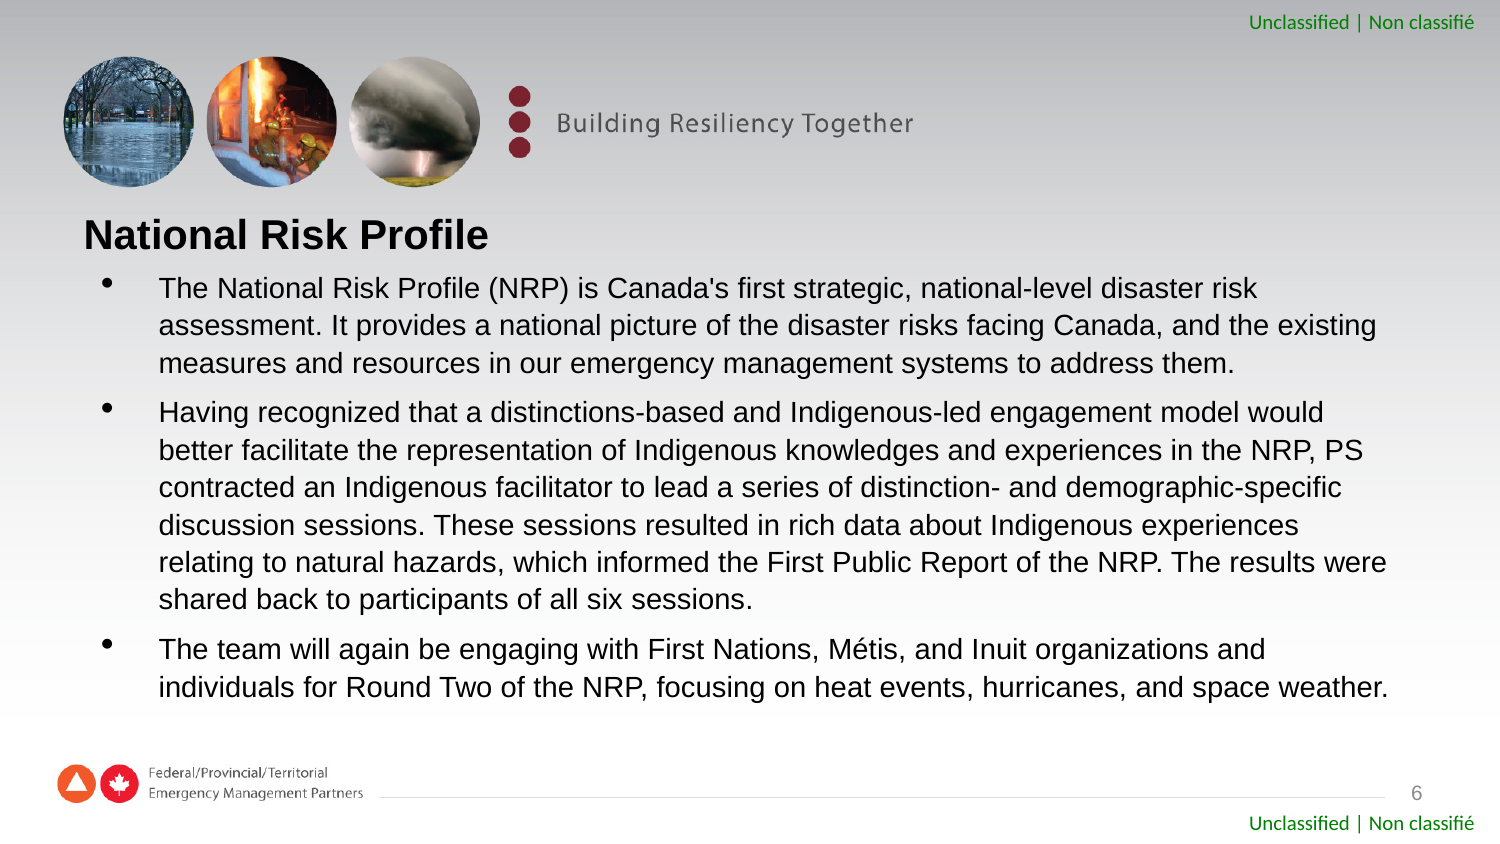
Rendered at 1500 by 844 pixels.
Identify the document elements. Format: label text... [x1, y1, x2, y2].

picture [0, 0, 1500, 844]
list The National Risk Profile (NRP) is Canada's first strategic, national-level disaster risk assessment. It provides a national picture of the disaster risks facing Canada, and the existing measures and resources in our emergency management systems to address them. Having recognized that a distinctions-based and Indigenous-led engagement model would better facilitate the representation of Indigenous knowledges and experiences in the NRP, PS contracted an Indigenous facilitator to lead a series of distinction- and demographic-specific discussion sessions. These sessions resulted in rich data about Indigenous experiences relating to natural hazards, which informed the First Public Report of the NRP. The results were shared back to participants of all six sessions. The team will again be engaging with First Nations, Métis, and Inuit organizations and individuals for Round Two of the NRP, focusing on heat events, hurricanes, and space weather. [87, 272, 1413, 772]
title National Risk Profile [68, 196, 1419, 272]
